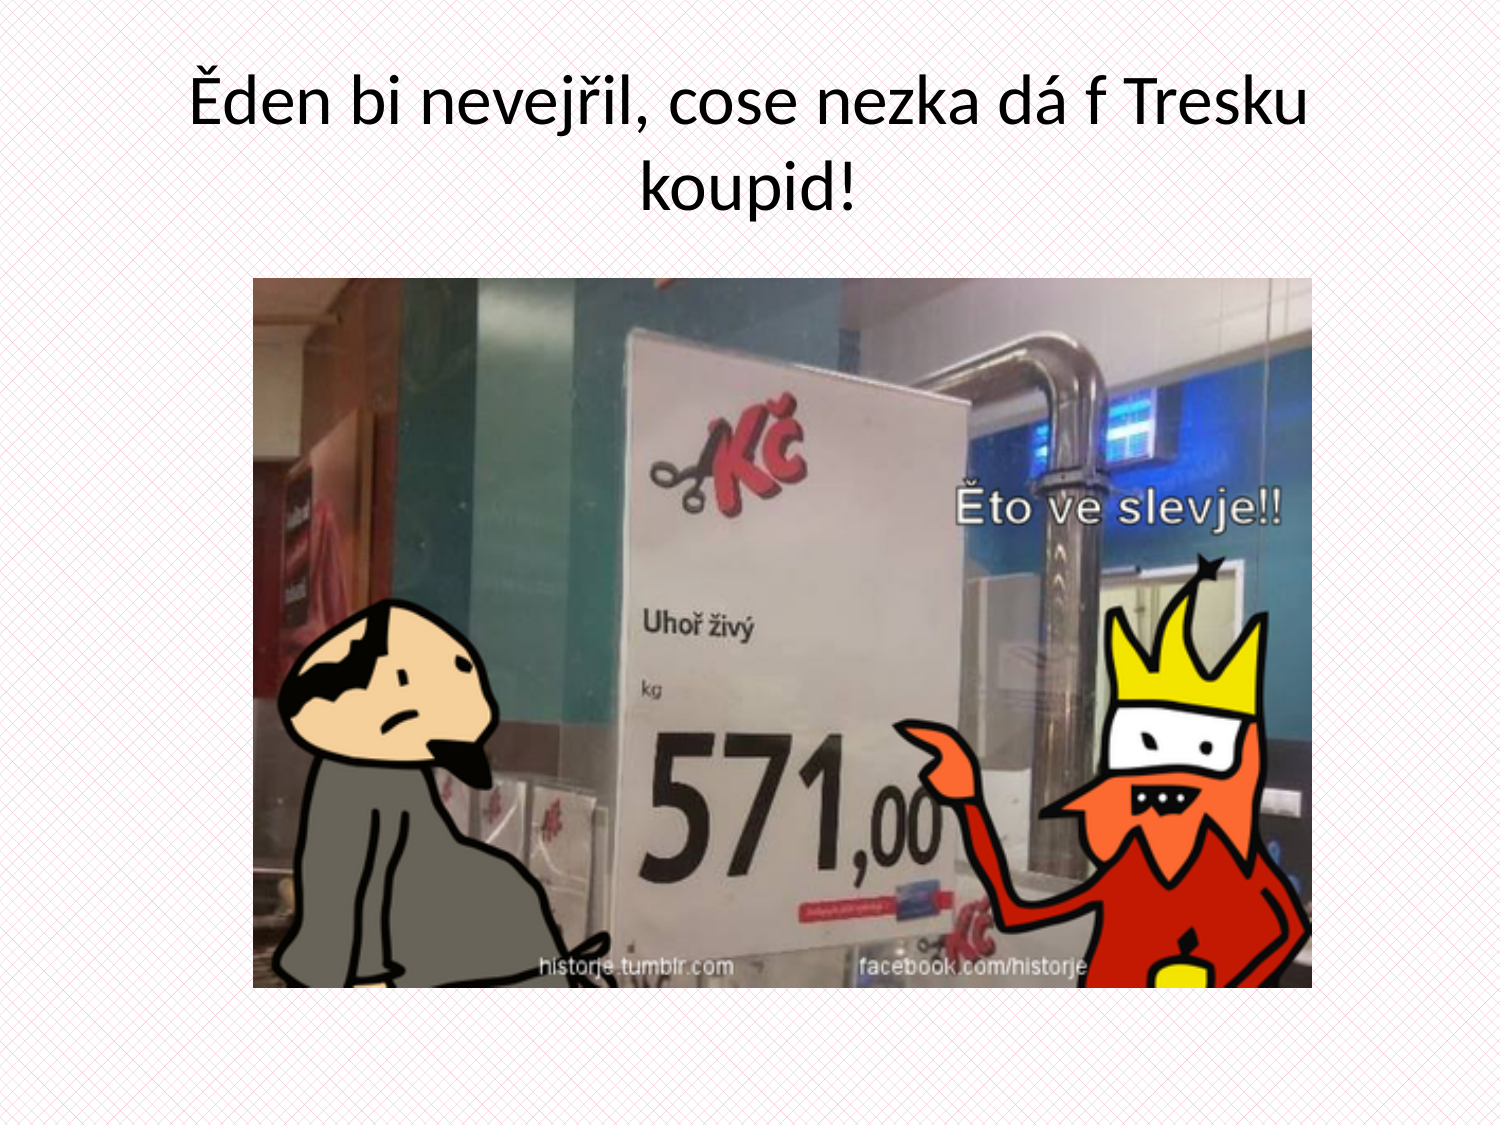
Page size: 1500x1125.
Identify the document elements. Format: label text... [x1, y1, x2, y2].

title Ěden bi nevejřil, cose nezka dá f Tresku koupid! [75, 45, 1425, 233]
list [253, 278, 1312, 988]
